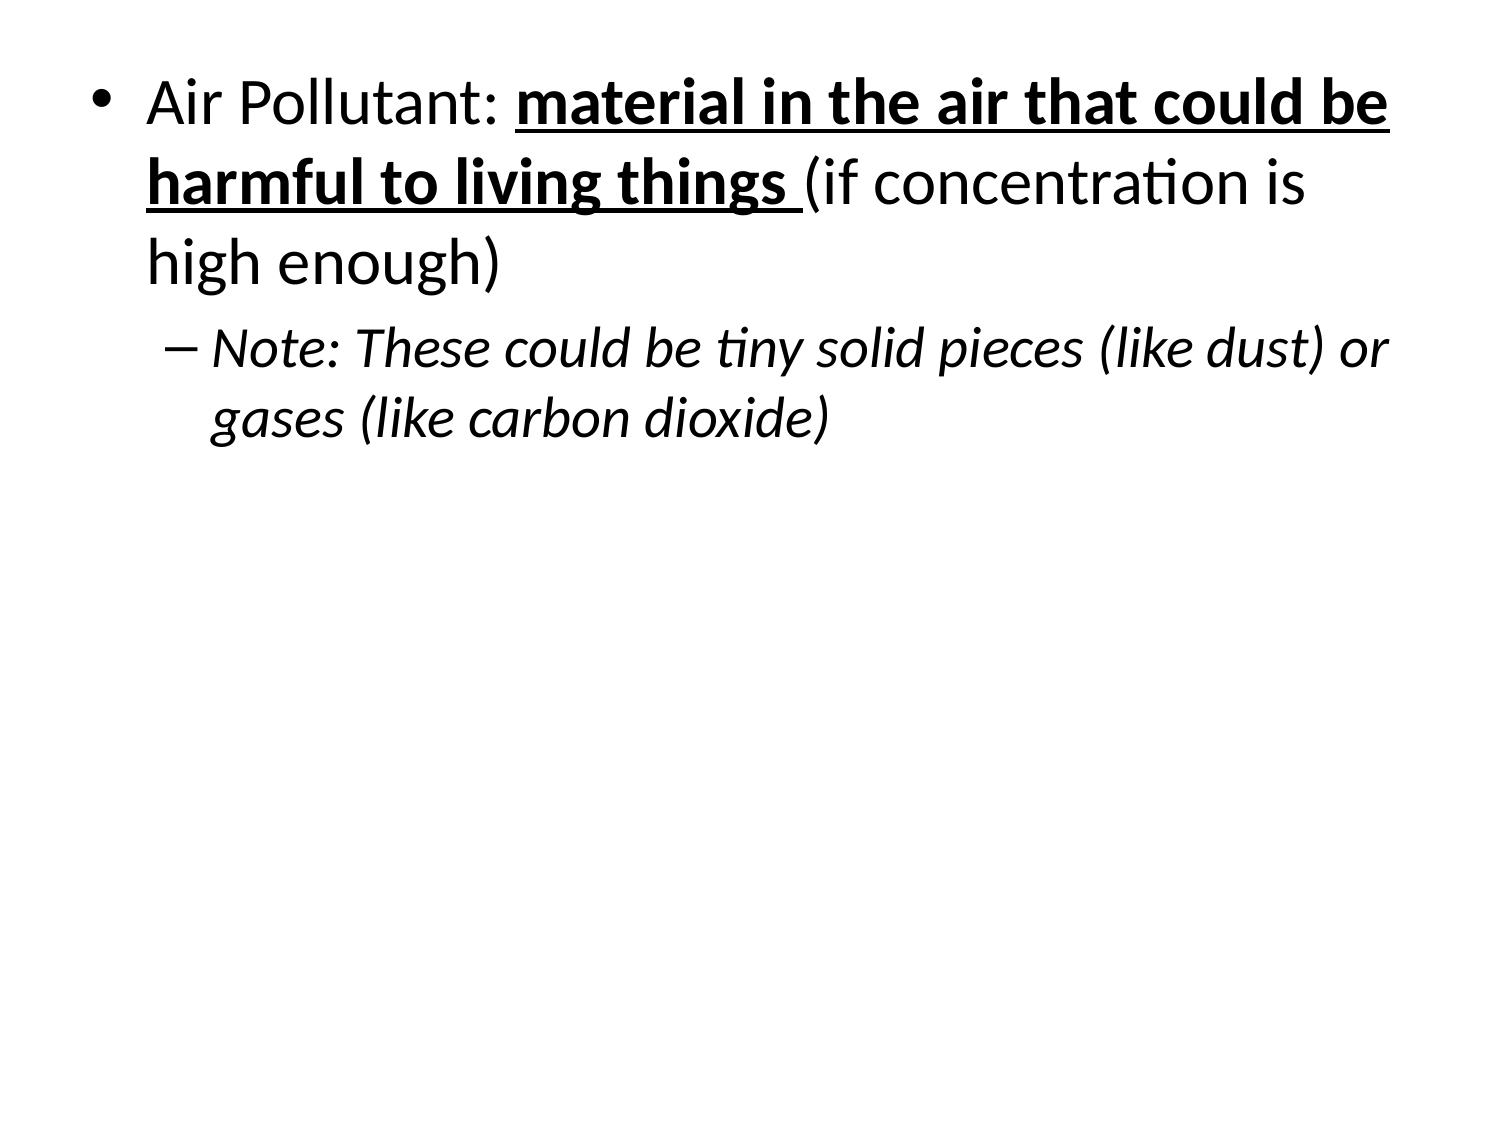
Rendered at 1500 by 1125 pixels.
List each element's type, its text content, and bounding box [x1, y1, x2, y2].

list Air Pollutant: material in the air that could be harmful to living things (if concentration is high enough) Note: These could be tiny solid pieces (like dust) or gases (like carbon dioxide) [75, 50, 1425, 1005]
